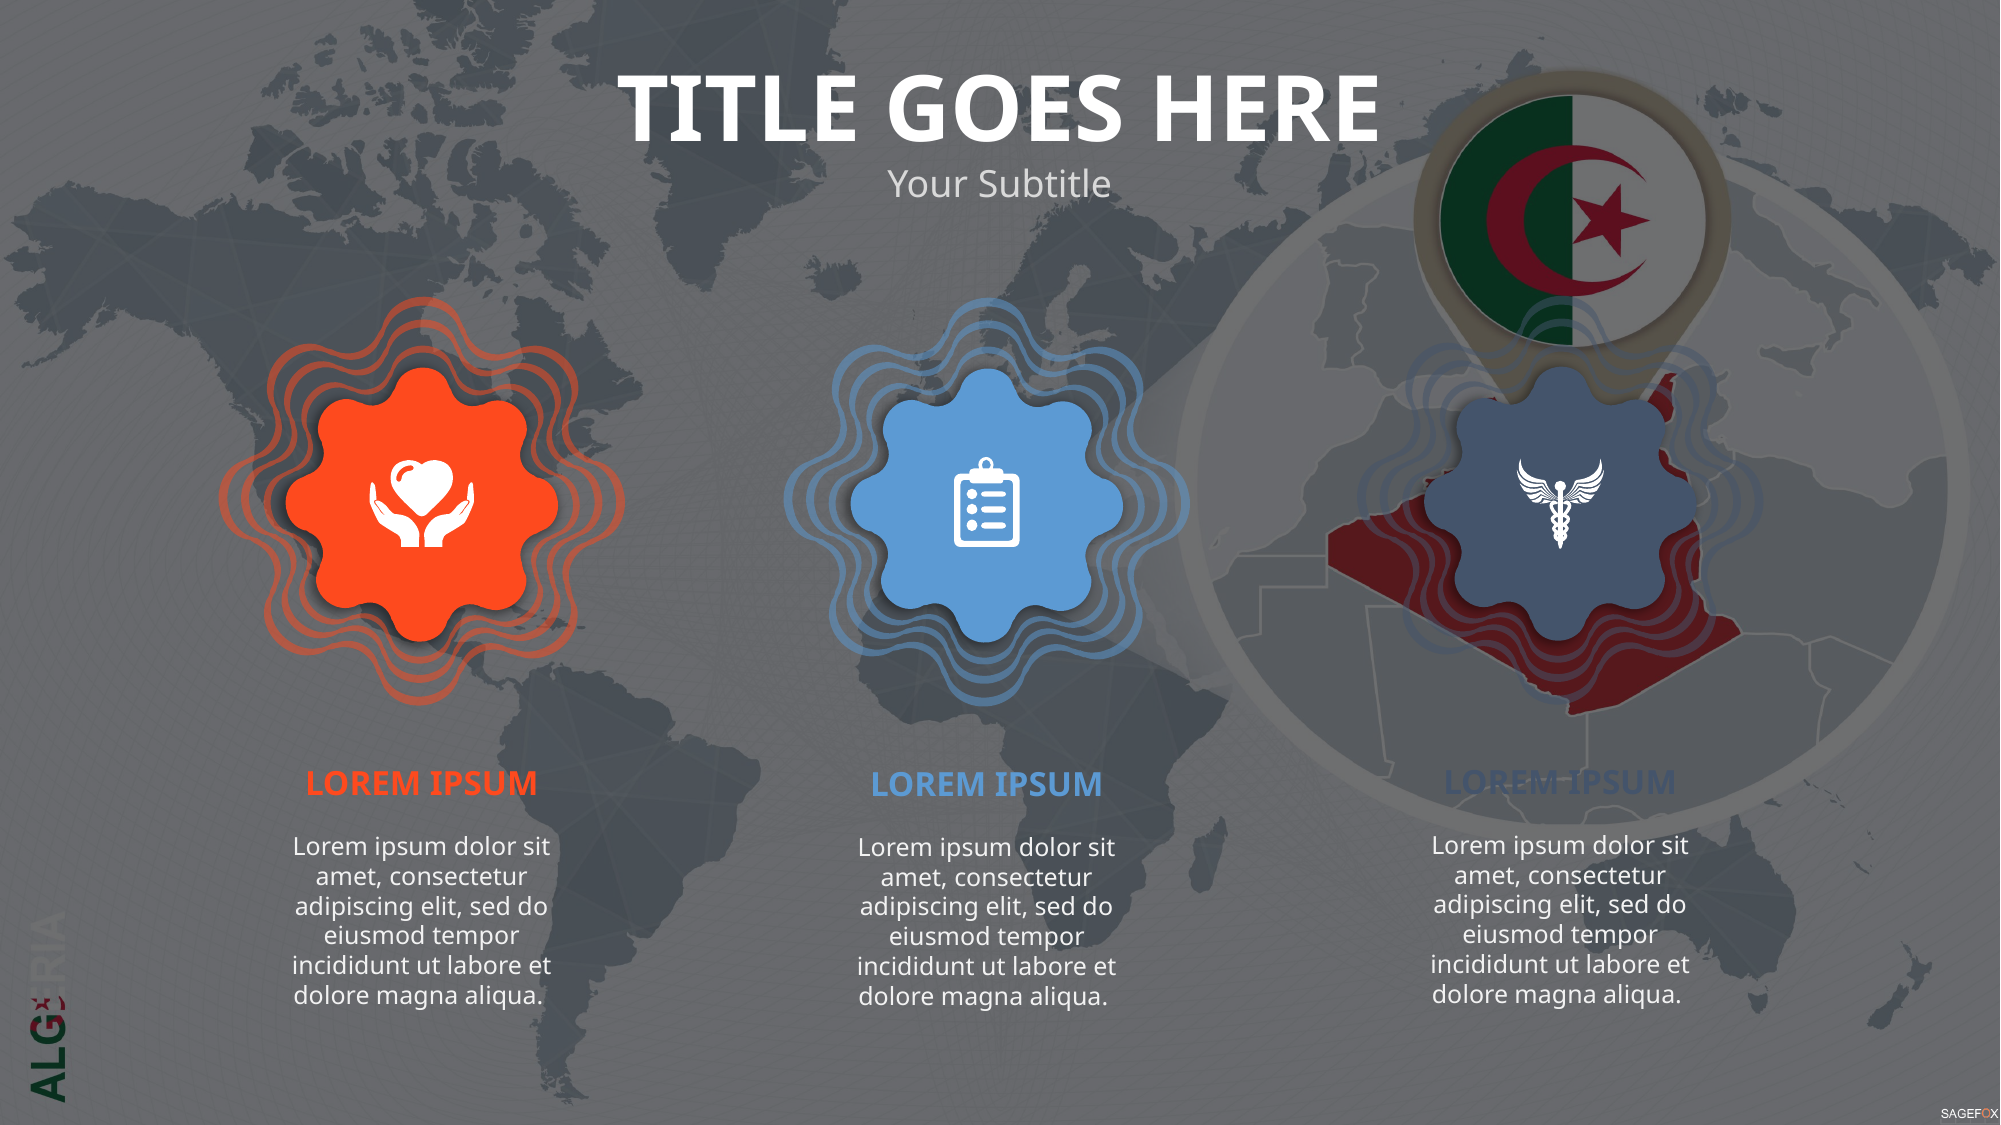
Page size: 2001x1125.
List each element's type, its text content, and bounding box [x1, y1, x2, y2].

text_box TITLE GOES HERE Your Subtitle [548, 42, 1452, 212]
text_box LOREM IPSUM Lorem ipsum dolor sit amet, consectetur adipiscing elit, sed do eiusmod tempor incididunt ut labore et dolore magna aliqua. [839, 755, 1135, 1018]
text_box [785, 299, 1189, 705]
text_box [1359, 297, 1762, 703]
text_box LOREM IPSUM Lorem ipsum dolor sit amet, consectetur adipiscing elit, sed do eiusmod tempor incididunt ut labore et dolore magna aliqua. [274, 754, 570, 1018]
text_box LOREM IPSUM Lorem ipsum dolor sit amet, consectetur adipiscing elit, sed do eiusmod tempor incididunt ut labore et dolore magna aliqua. [1412, 753, 1708, 1017]
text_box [220, 298, 624, 704]
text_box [954, 456, 1020, 547]
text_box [1513, 458, 1608, 549]
picture [0, 0, 2001, 1125]
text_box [369, 460, 475, 547]
